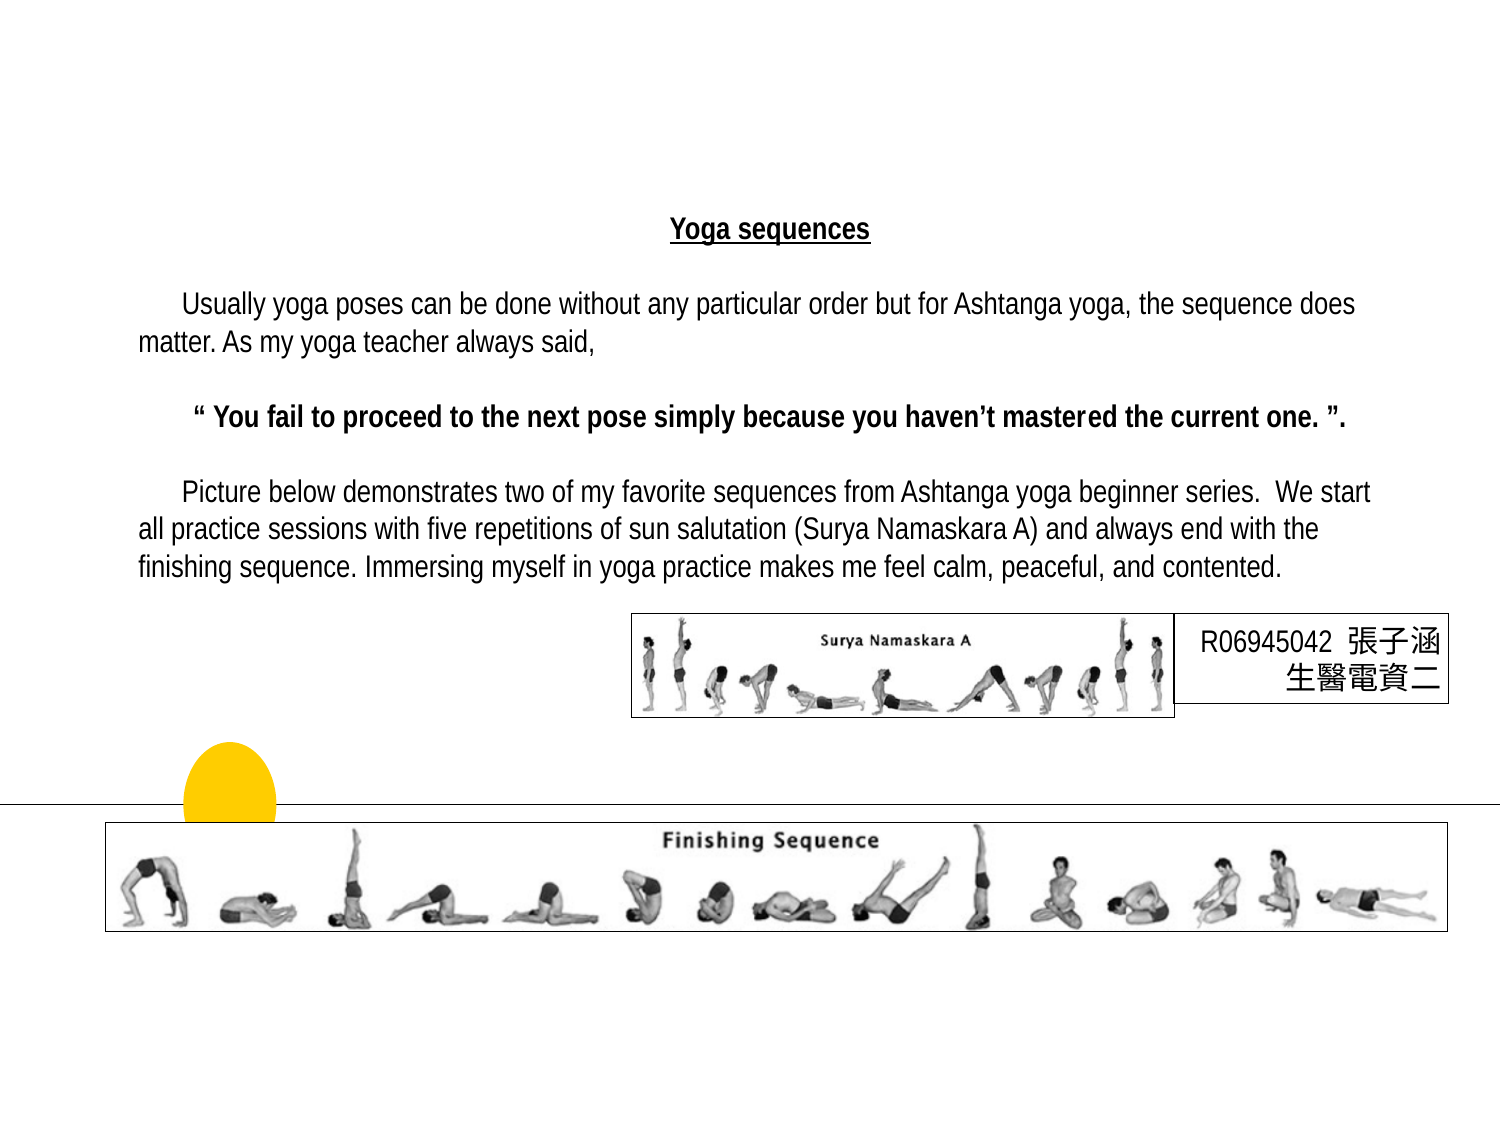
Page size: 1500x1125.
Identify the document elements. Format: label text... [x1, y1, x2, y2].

text_box Yoga sequences Usually yoga poses can be done without any particular order but for Ashtanga yoga, the sequence does matter. As my yoga teacher always said, “ You fail to proceed to the next pose simply because you haven’t mastered the current one. ”. Picture below demonstrates two of my favorite sequences from Ashtanga yoga beginner series. We start all practice sessions with five repetitions of sun salutation (Surya Namaskara A) and always end with the finishing sequence. Immersing myself in yoga practice makes me feel calm, peaceful, and contented. [130, 201, 1410, 591]
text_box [631, 613, 1450, 718]
picture [105, 823, 1448, 932]
